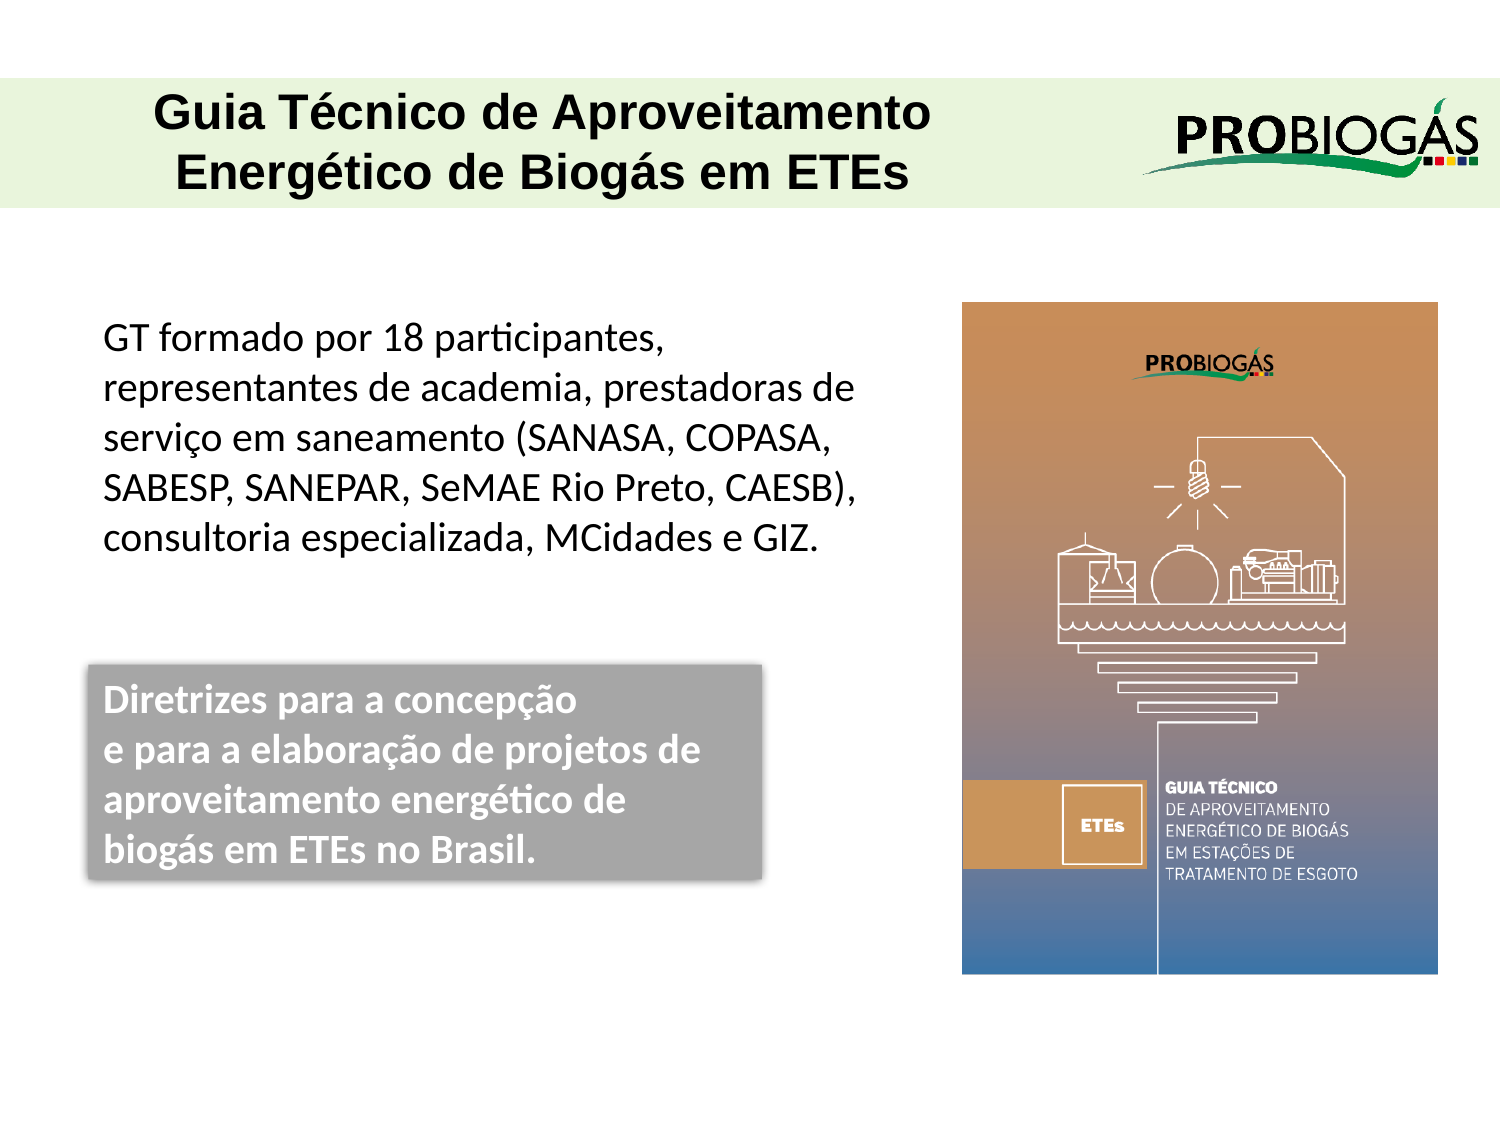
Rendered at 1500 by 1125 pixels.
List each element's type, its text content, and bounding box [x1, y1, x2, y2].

text_box GT formado por 18 participantes, representantes de academia, prestadoras de serviço em saneamento (SANASA, COPASA, SABESP, SANEPAR, SeMAE Rio Preto, CAESB), consultoria especializada, MCidades e GIZ. [88, 302, 939, 568]
picture [1130, 45, 1500, 220]
picture [962, 302, 1438, 975]
text_box Guia Técnico de Aproveitamento Energético de Biogás em ETEs [5, 71, 1081, 207]
text_box Diretrizes para a concepção e para a elaboração de projetos de aproveitamento energético de biogás em ETEs no Brasil. [88, 664, 762, 880]
